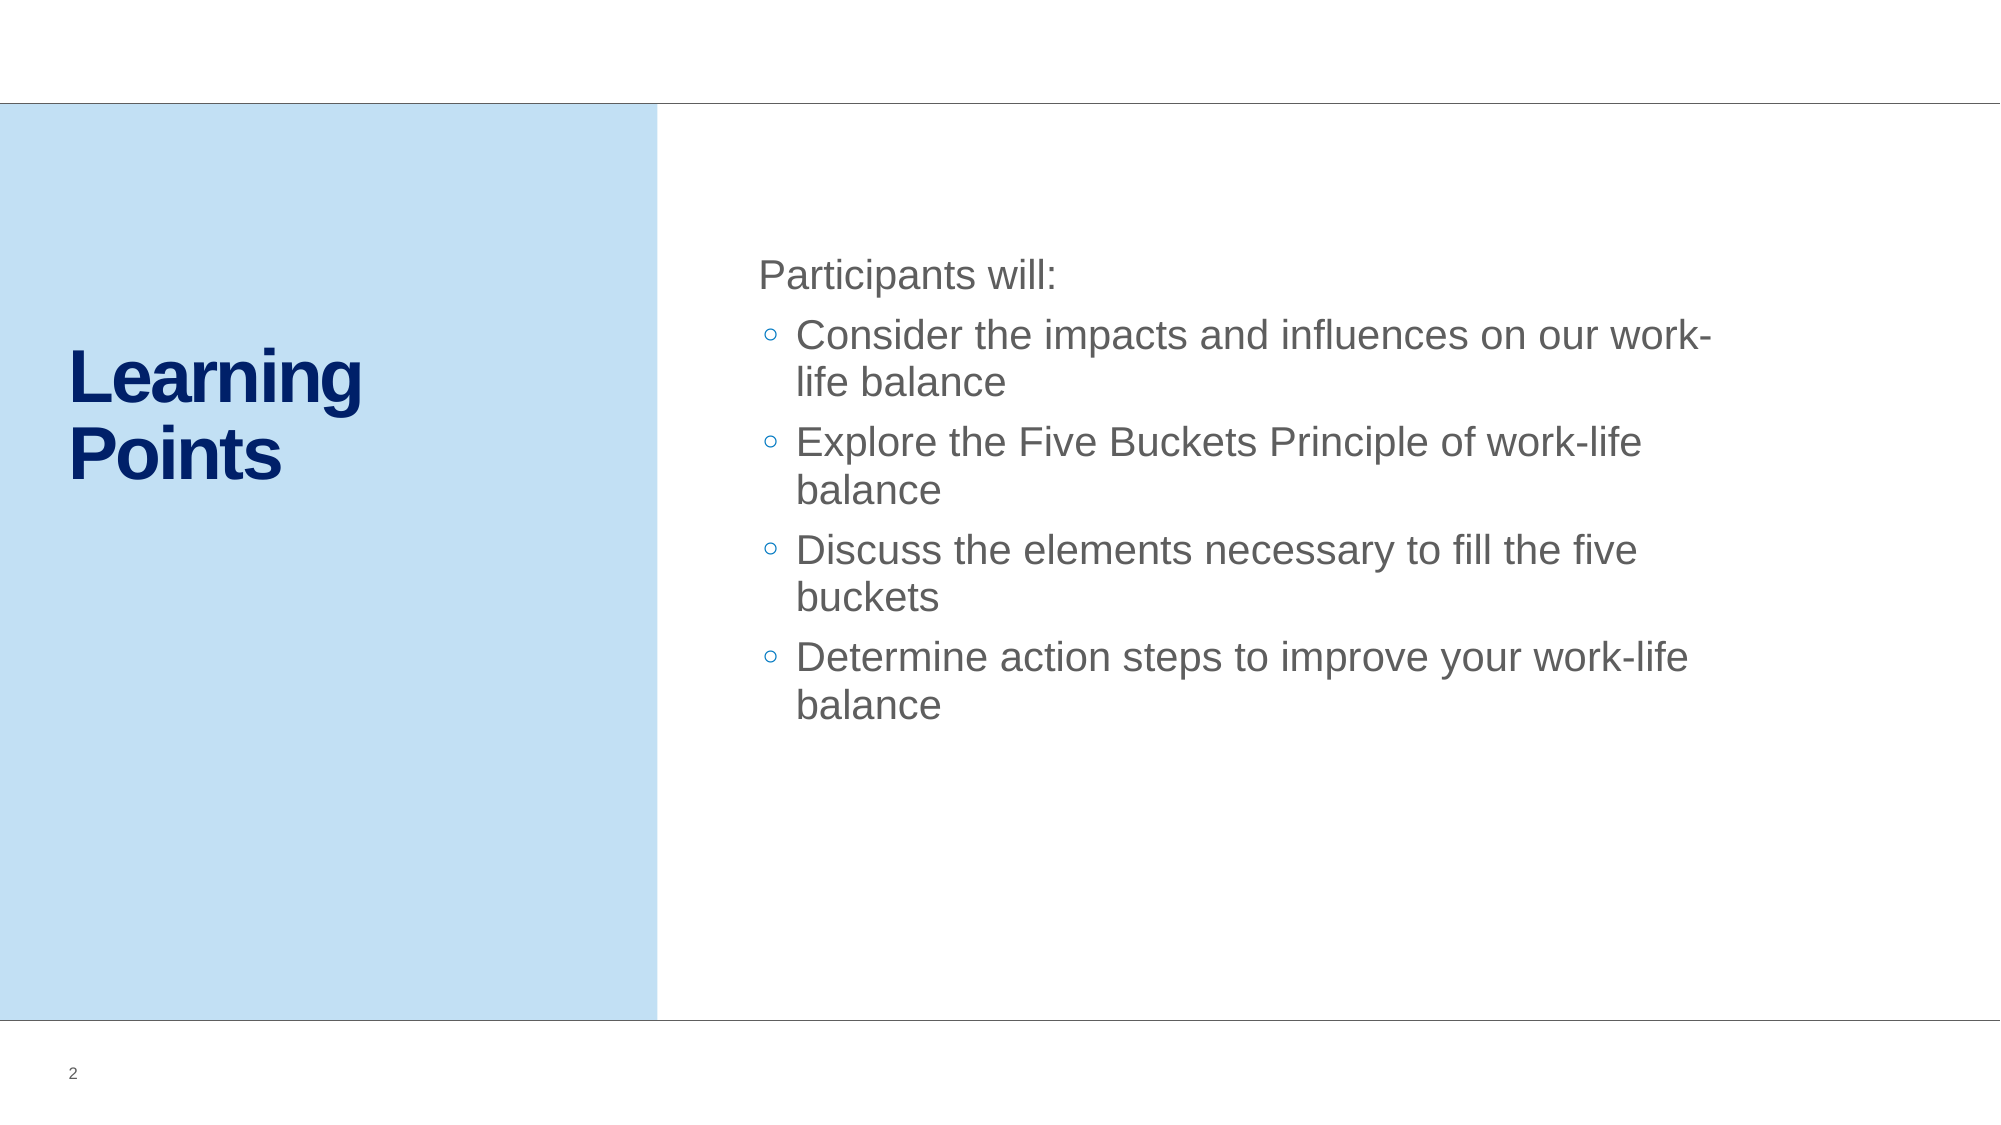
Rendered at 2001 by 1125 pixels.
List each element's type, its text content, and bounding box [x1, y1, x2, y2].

slide_number 2 [68, 1042, 130, 1103]
title Learning Points [68, 227, 592, 610]
list Participants will: Consider the impacts and influences on our work-life balance Explore the Five Buckets Principle of work-life balance Discuss the elements necessary to fill the five buckets Determine action steps to improve your work-life balance [758, 251, 1714, 949]
